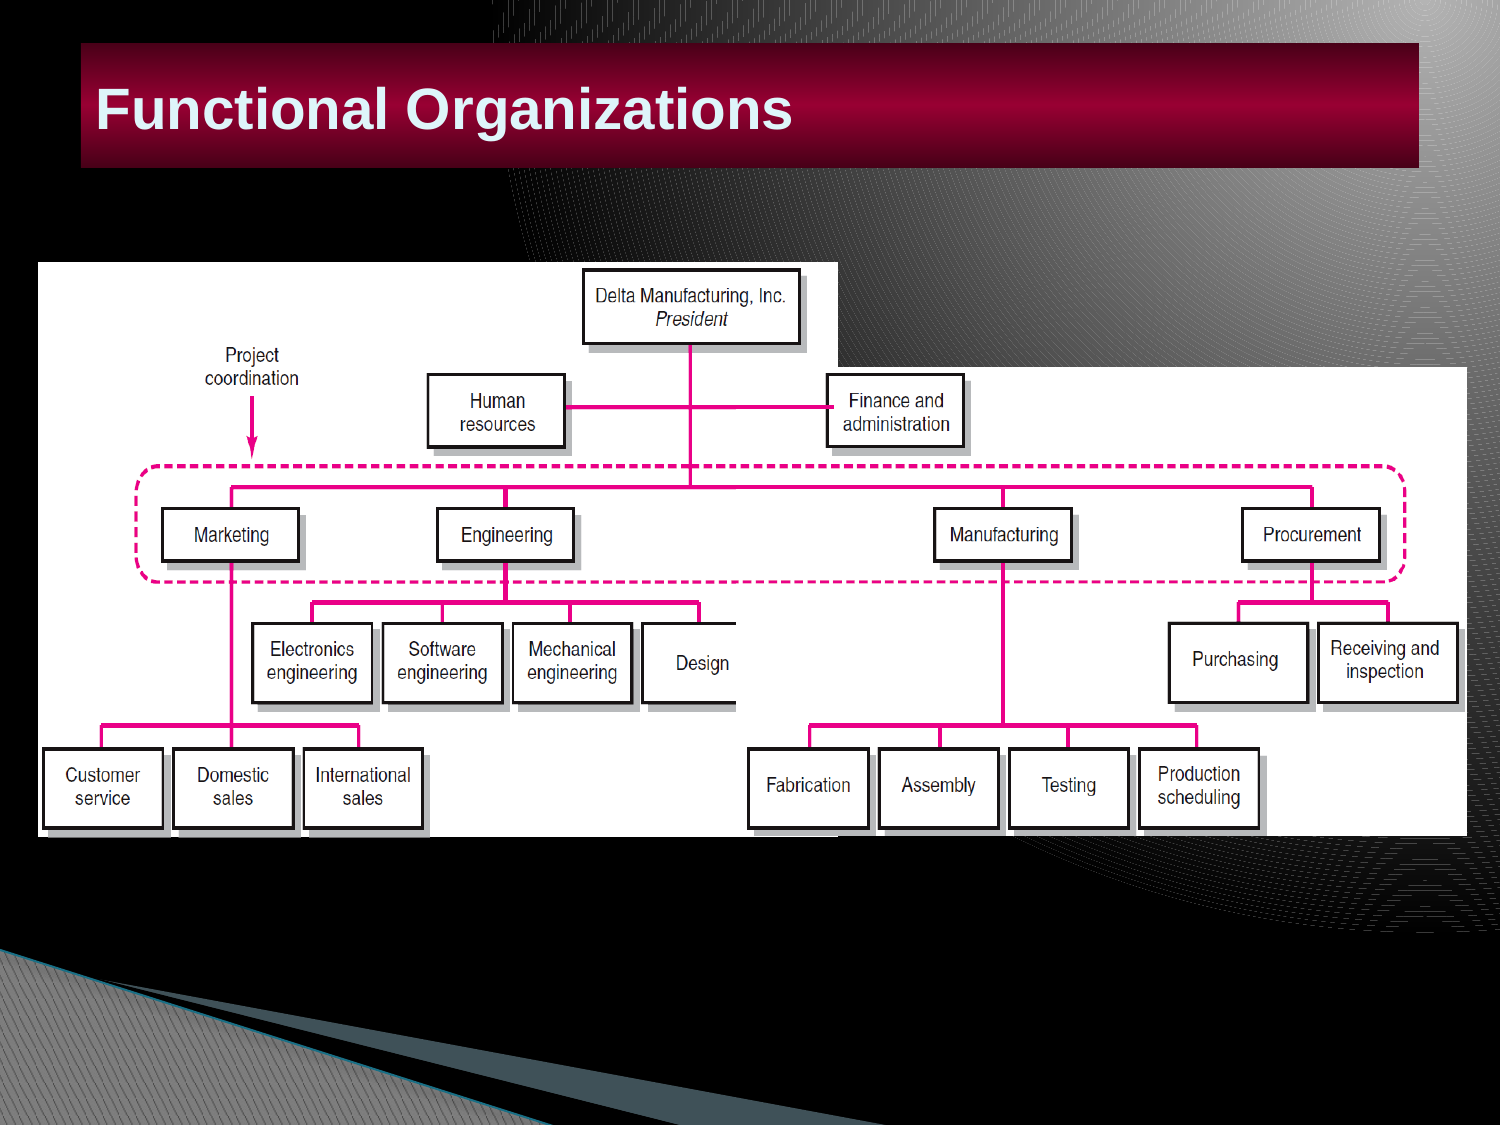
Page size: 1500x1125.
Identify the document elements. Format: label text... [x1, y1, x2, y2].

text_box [37, 262, 1468, 838]
title Functional Organizations [80, 43, 1419, 168]
picture [0, 952, 543, 1125]
